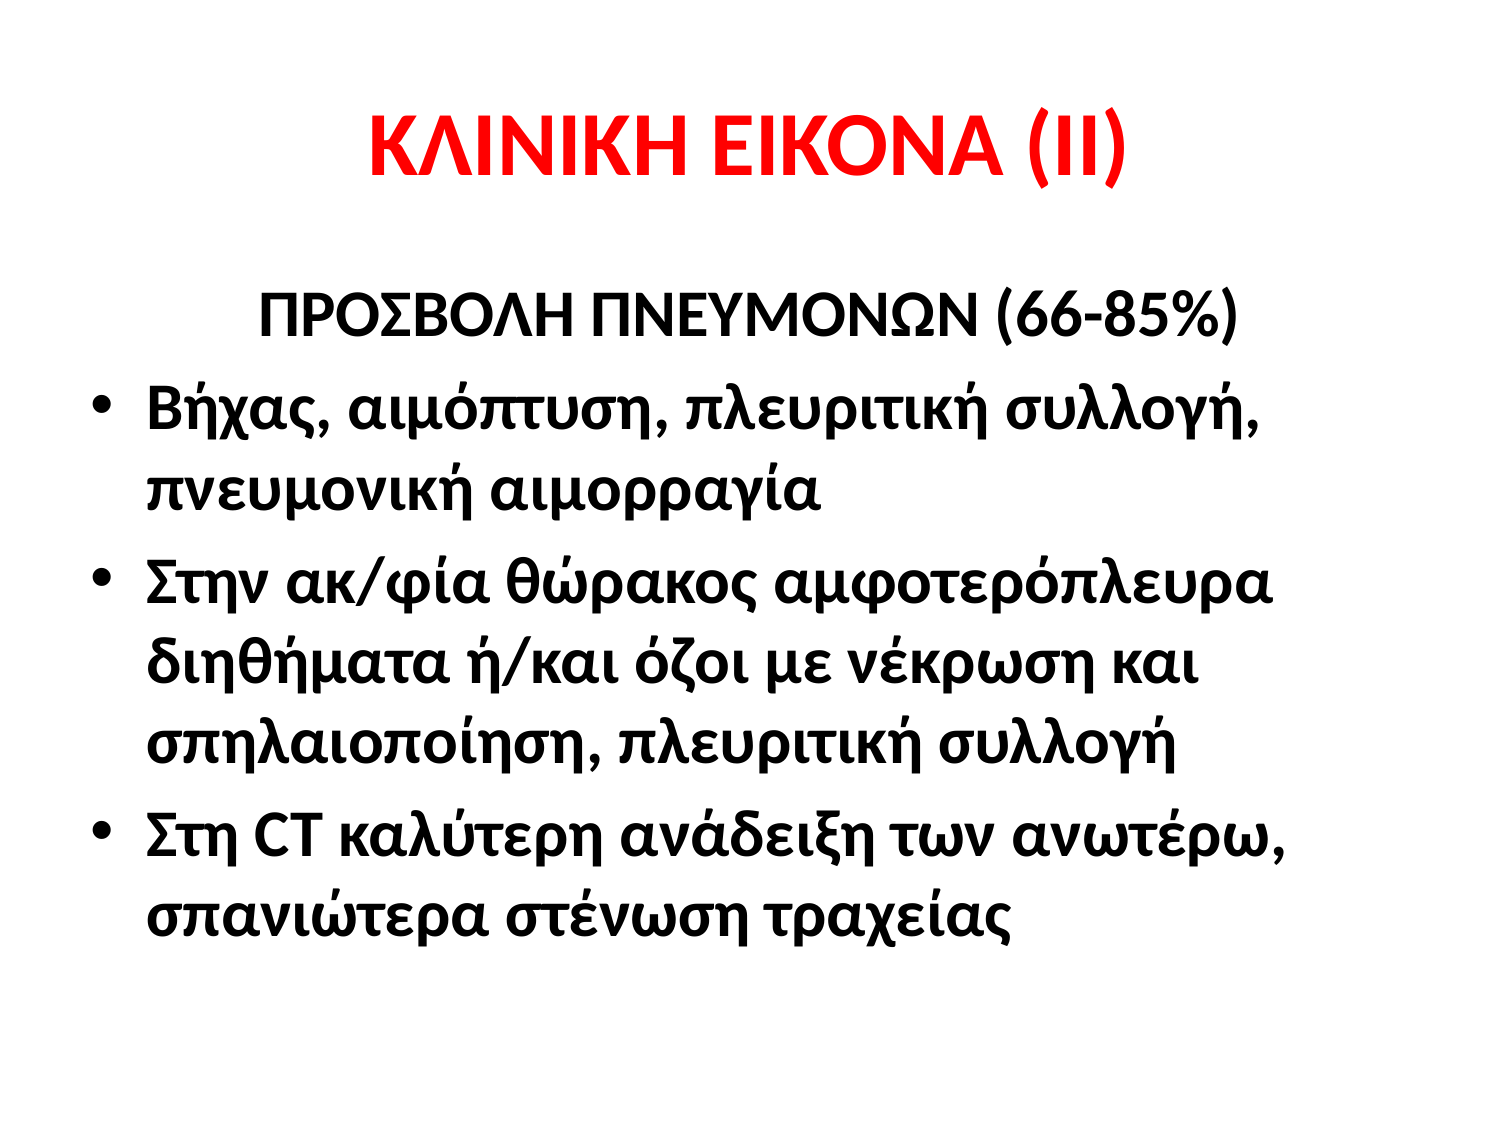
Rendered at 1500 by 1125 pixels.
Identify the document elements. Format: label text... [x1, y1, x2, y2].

list ΠΡΟΣΒΟΛΗ ΠΝΕΥΜΟΝΩΝ (66-85%) Βήχας, αιμόπτυση, πλευριτική συλλογή, πνευμονική αιμορραγία Στην ακ/φία θώρακος αμφοτερόπλευρα διηθήματα ή/και όζοι με νέκρωση και σπηλαιοποίηση, πλευριτική συλλογή Στη CT καλύτερη ανάδειξη των ανωτέρω, σπανιώτερα στένωση τραχείας [75, 262, 1425, 1005]
title ΚΛΙΝΙΚΗ ΕΙΚΟΝΑ (ΙΙ) [75, 45, 1425, 233]
